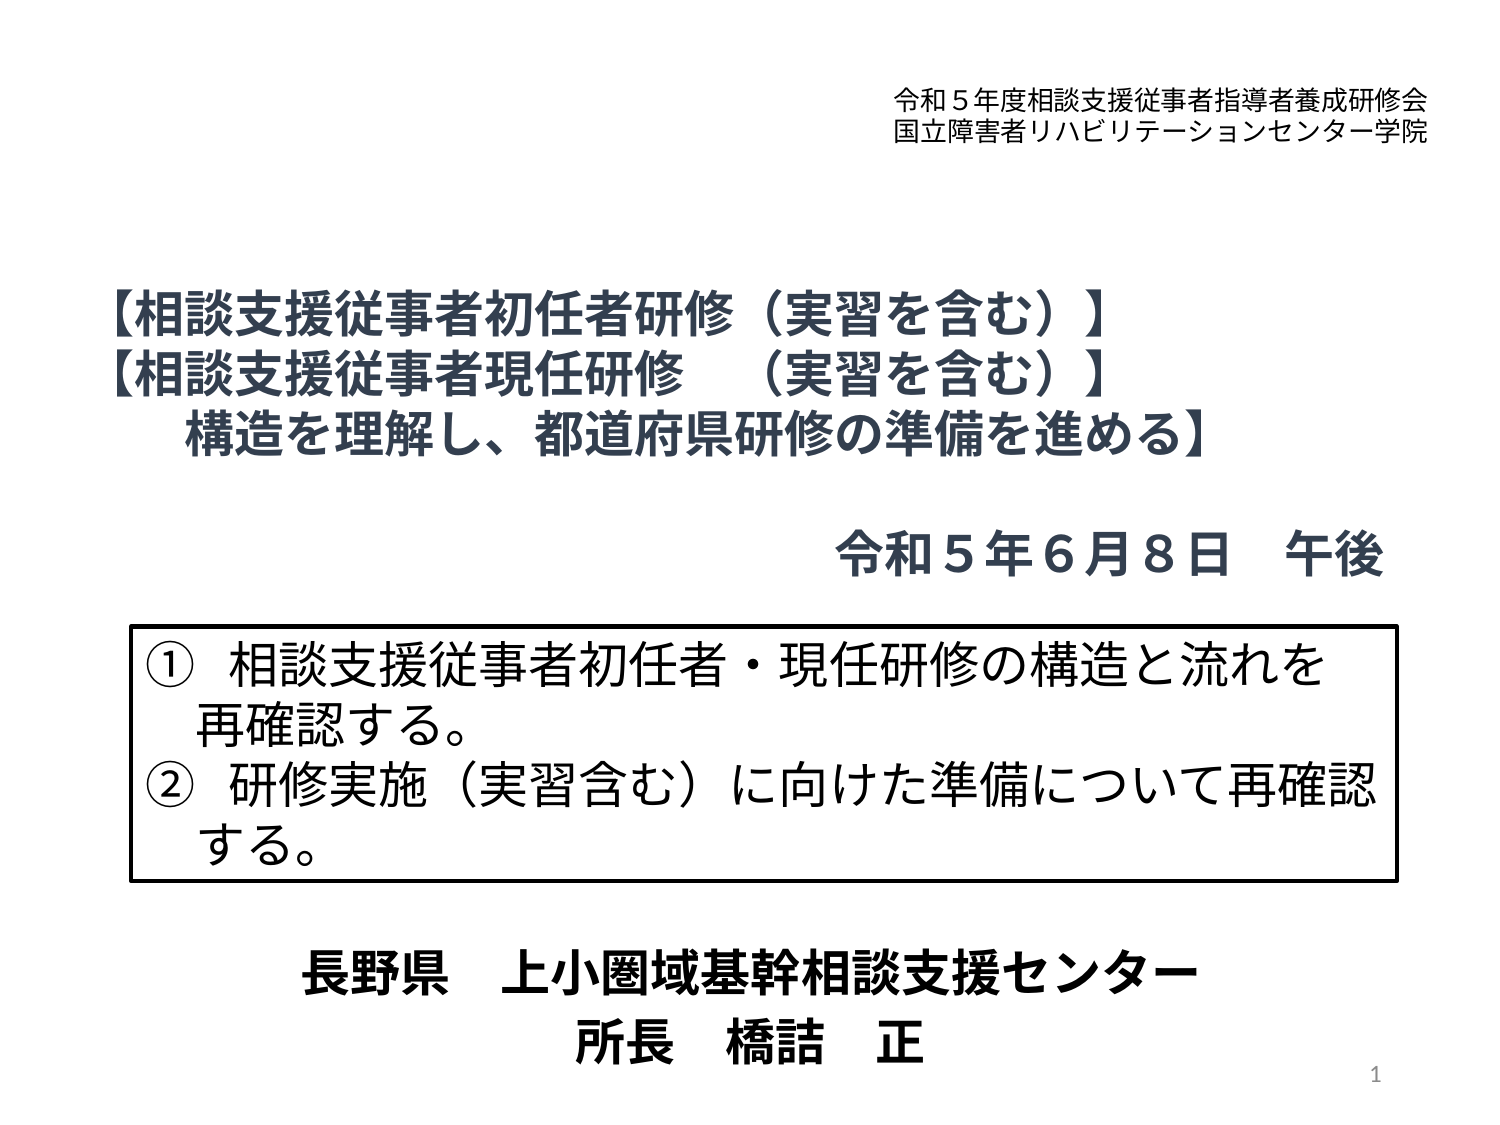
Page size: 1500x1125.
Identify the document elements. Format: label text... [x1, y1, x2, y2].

text_box 令和５年度相談支援従事者指導者養成研修会 国立障害者リハビリテーションセンター学院 [46, 82, 1443, 159]
text_box ① 相談支援従事者初任者・現任研修の構造と流れを 再確認する。 ② 研修実施（実習含む）に向けた準備について再確認 する。 [131, 626, 1397, 882]
slide_number 1 [1059, 1042, 1397, 1103]
subtitle 長野県 上小圏域基幹相談支援センター 所長 橋詰 正 [173, 945, 1329, 1067]
text_box 【相談支援従事者初任者研修（実習を含む）】 【相談支援従事者現任研修 （実習を含む）】 構造を理解し、都道府県研修の準備を進める】 令和５年６月８日 午後 [70, 275, 1443, 590]
